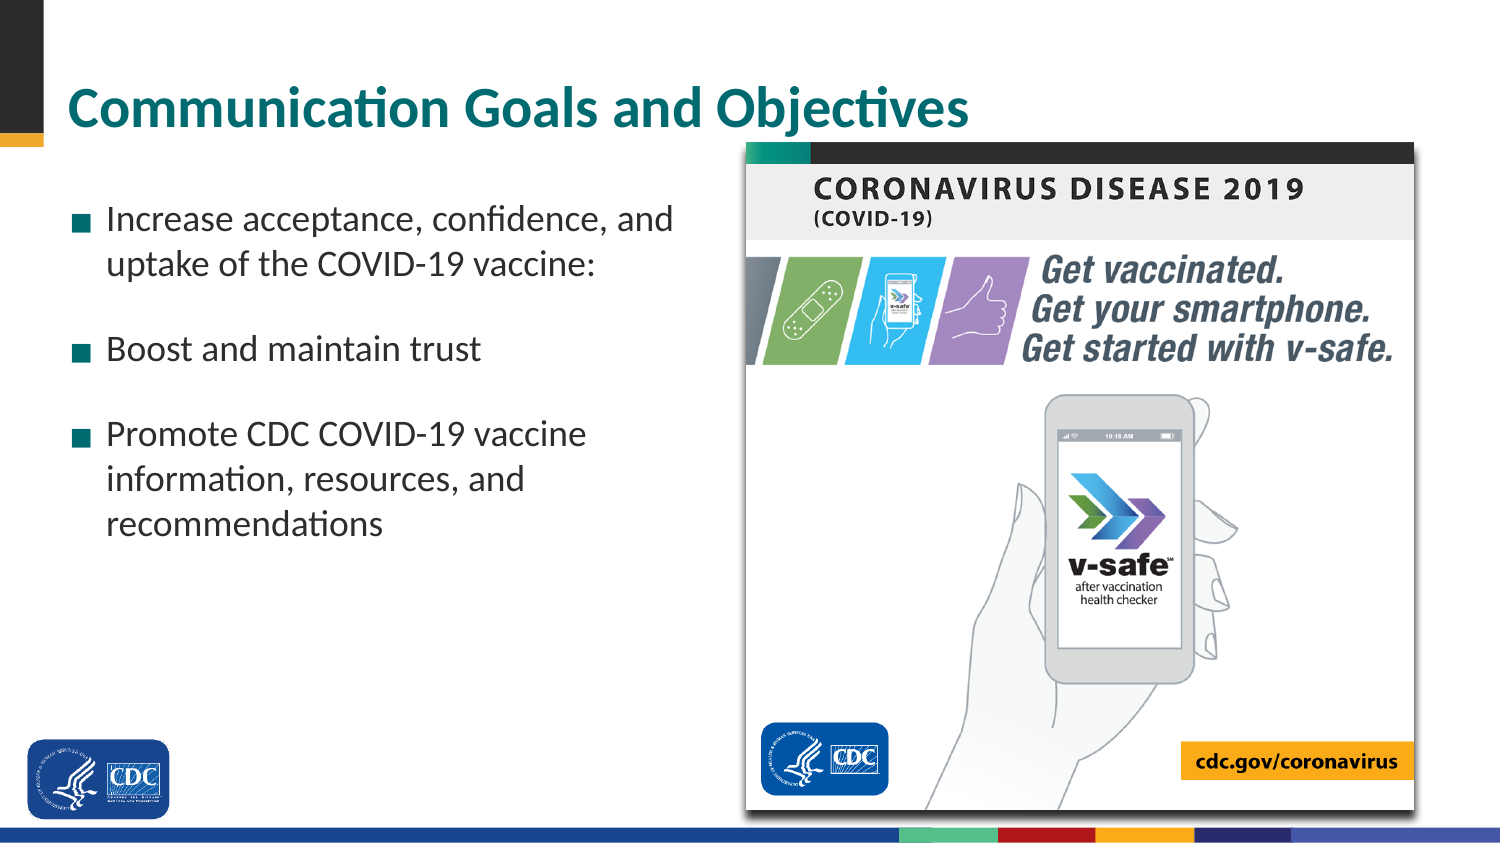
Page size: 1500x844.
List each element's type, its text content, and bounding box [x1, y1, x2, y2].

picture [745, 141, 1414, 811]
picture [26, 738, 170, 820]
list Increase acceptance, confidence, and uptake of the COVID-19 vaccine: ​ Boost and maintain trust Promote CDC COVID-19 vaccine information, resources, and recommendations [53, 146, 722, 743]
title Communication Goals and Objectives [53, 33, 1425, 147]
